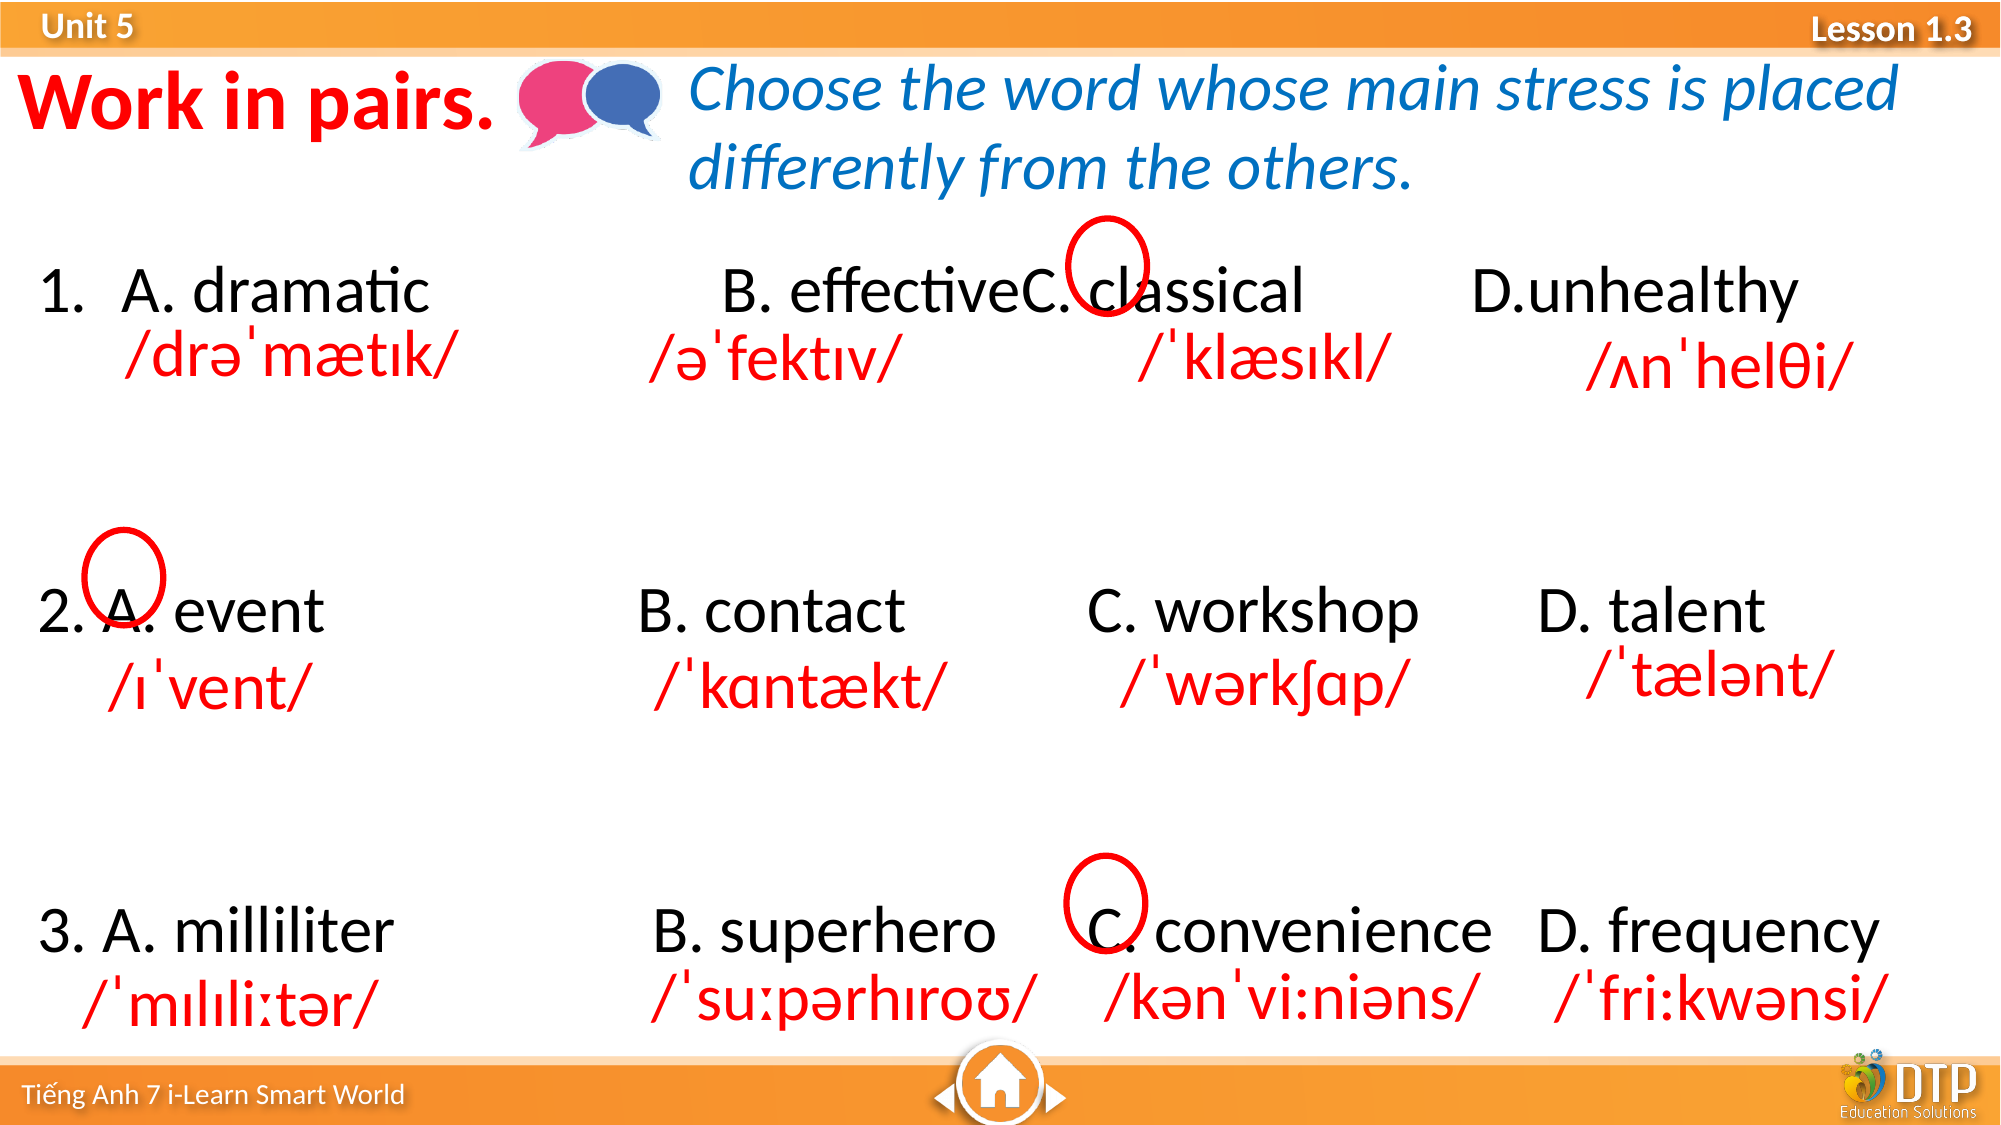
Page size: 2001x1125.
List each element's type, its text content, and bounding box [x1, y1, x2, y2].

text_box /ˈklæsɪkl/ [1123, 265, 1559, 401]
text_box /ɪˈvent/ [93, 595, 492, 730]
text_box /ˈsuːpərhɪroʊ/ [636, 906, 1090, 1041]
text_box /əˈfektɪv/ [634, 266, 1055, 402]
text_box [1066, 216, 1150, 317]
text_box /ˈkɑntækt/ [640, 594, 1004, 730]
text_box A. dramatic B. effective C. classical D.unhealthy 2. A. event B. contact C. workshop D. talent 3. A. milliliter B. superhero C. convenience D. frequency [22, 158, 2000, 1125]
text_box Work in pairs. [2, 39, 513, 154]
text_box [82, 527, 166, 611]
picture [0, 2, 2001, 1125]
text_box /ˈfri:kwənsi/ [1540, 906, 1922, 1041]
text_box [1064, 853, 1148, 906]
text_box /ˈtælənt/ [1571, 582, 1936, 718]
picture [1881, 26, 1889, 36]
picture [1902, 26, 1908, 36]
text_box /kənˈvi:niəns/ [1089, 905, 1541, 1040]
text_box /drəˈmætɪk/ [110, 262, 516, 397]
text_box Choose the word whose main stress is placed differently from the others. [674, 36, 2000, 291]
text_box /ˈwərkʃɑp/ [1105, 591, 1470, 727]
text_box /ʌnˈhelθi/ [1571, 274, 1936, 410]
text_box /ˈmɪlɪliːtər/ [67, 912, 559, 1048]
